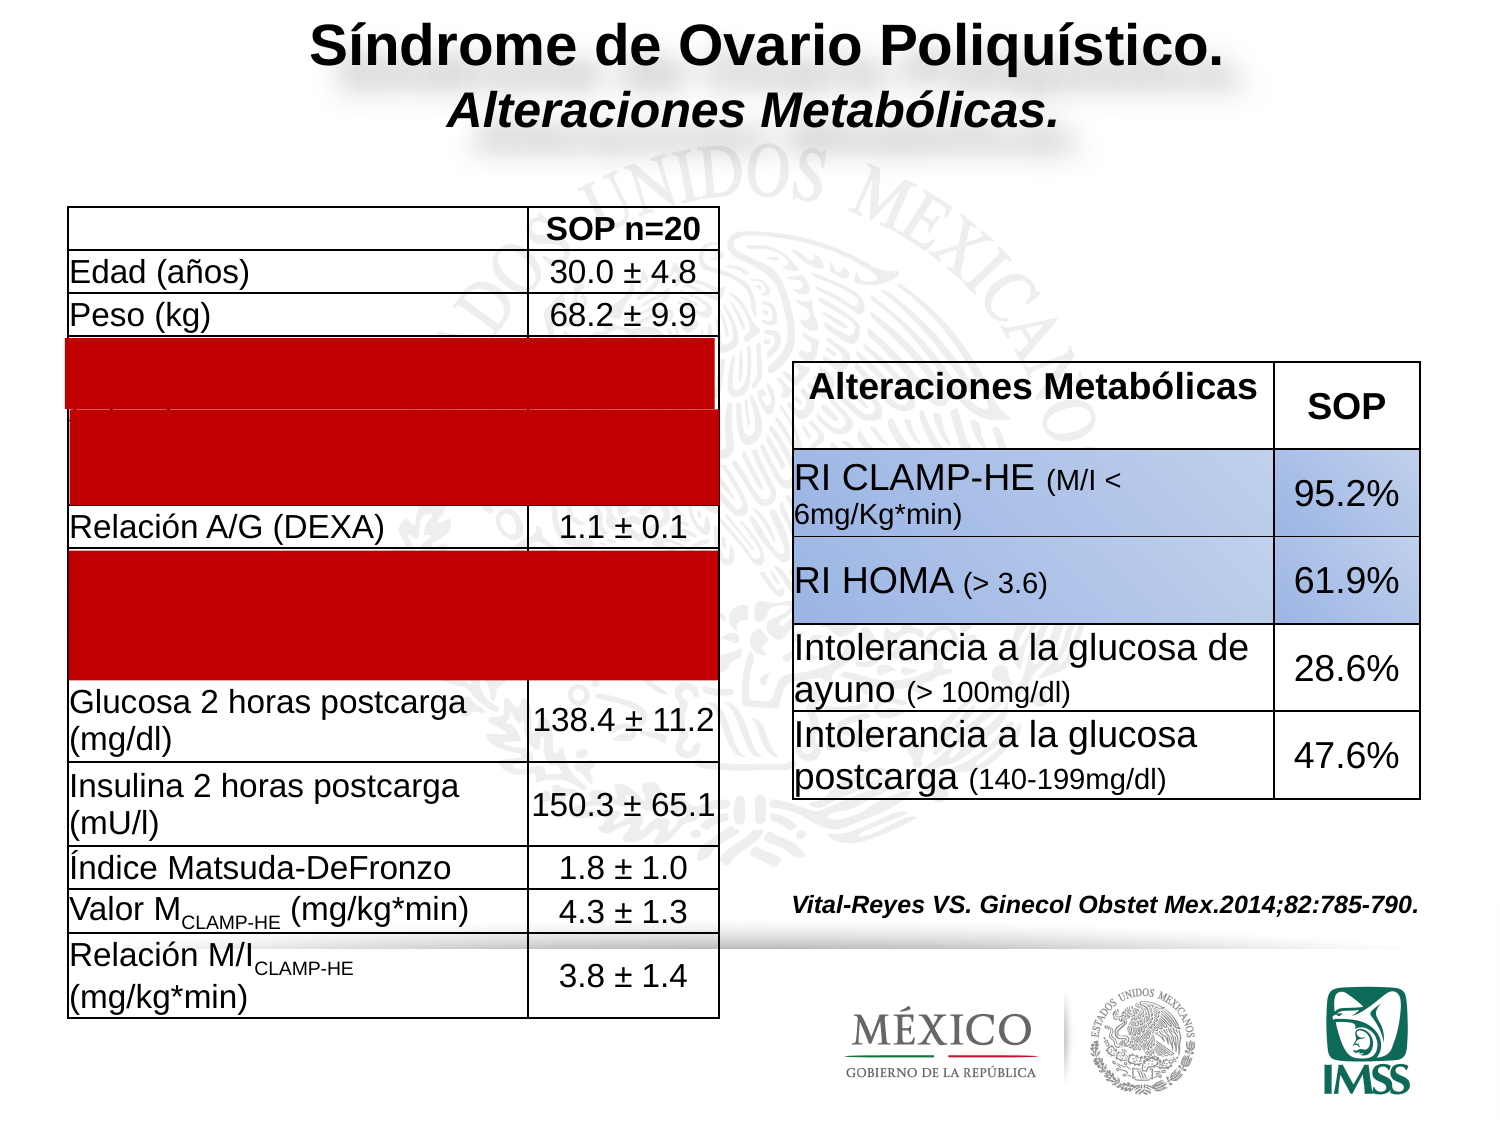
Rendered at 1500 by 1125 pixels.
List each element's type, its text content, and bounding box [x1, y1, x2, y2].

text_box [66, 549, 720, 683]
table_cell Insulina 2 horas postcarga (mU/l) [69, 763, 527, 845]
table_cell Peso (kg) [69, 294, 527, 335]
text_box Síndrome de Ovario Poliquístico. Alteraciones Metabólicas. [221, 0, 1314, 188]
text_box Vital-Reyes VS. Ginecol Obstet Mex.2014;82:785-790. [776, 881, 1436, 927]
table_cell 3.8 ± 1.4 [529, 934, 718, 1017]
table_cell RI CLAMP-HE (M/I < 6mg/Kg*min) [794, 450, 1273, 536]
table_header SOP [1275, 363, 1419, 448]
table_cell Índice Matsuda-DeFronzo [69, 847, 527, 888]
table_cell 1.1 ± 0.1 [529, 507, 718, 547]
table_cell 95.2% [1275, 450, 1419, 536]
table_cell 4.3 ± 1.3 [529, 890, 718, 932]
table_cell RI HOMA (> 3.6) [794, 537, 1273, 623]
table_header SOP n=20 [529, 233, 718, 249]
table_cell 47.6% [1275, 712, 1419, 798]
table_cell 61.9% [1275, 537, 1419, 623]
table_cell 1.8 ± 1.0 [529, 847, 718, 888]
table_cell 138.4 ± 11.2 [529, 683, 718, 761]
table_cell 68.2 ± 9.9 [529, 294, 718, 335]
table_cell 30.0 ± 4.8 [529, 251, 718, 292]
table_cell 28.6% [1275, 625, 1419, 710]
table_cell 150.3 ± 65.1 [529, 763, 718, 845]
picture [0, 0, 1500, 1124]
table_cell Intolerancia a la glucosa de ayuno (> 100mg/dl) [794, 625, 1273, 710]
table_cell Edad (años) [69, 251, 527, 292]
table_cell Relación M/ICLAMP-HE (mg/kg*min) [69, 934, 527, 1017]
table_cell Glucosa 2 horas postcarga (mg/dl) [69, 683, 527, 761]
table_cell Relación A/G (DEXA) [69, 507, 527, 547]
text_box [63, 336, 717, 411]
table_header Alteraciones Metabólicas [794, 363, 1273, 448]
text_box [68, 407, 721, 507]
table_header [69, 208, 527, 249]
table_cell Intolerancia a la glucosa postcarga (140-199mg/dl) [794, 712, 1273, 798]
table_cell Valor MCLAMP-HE (mg/kg*min) [69, 890, 527, 932]
